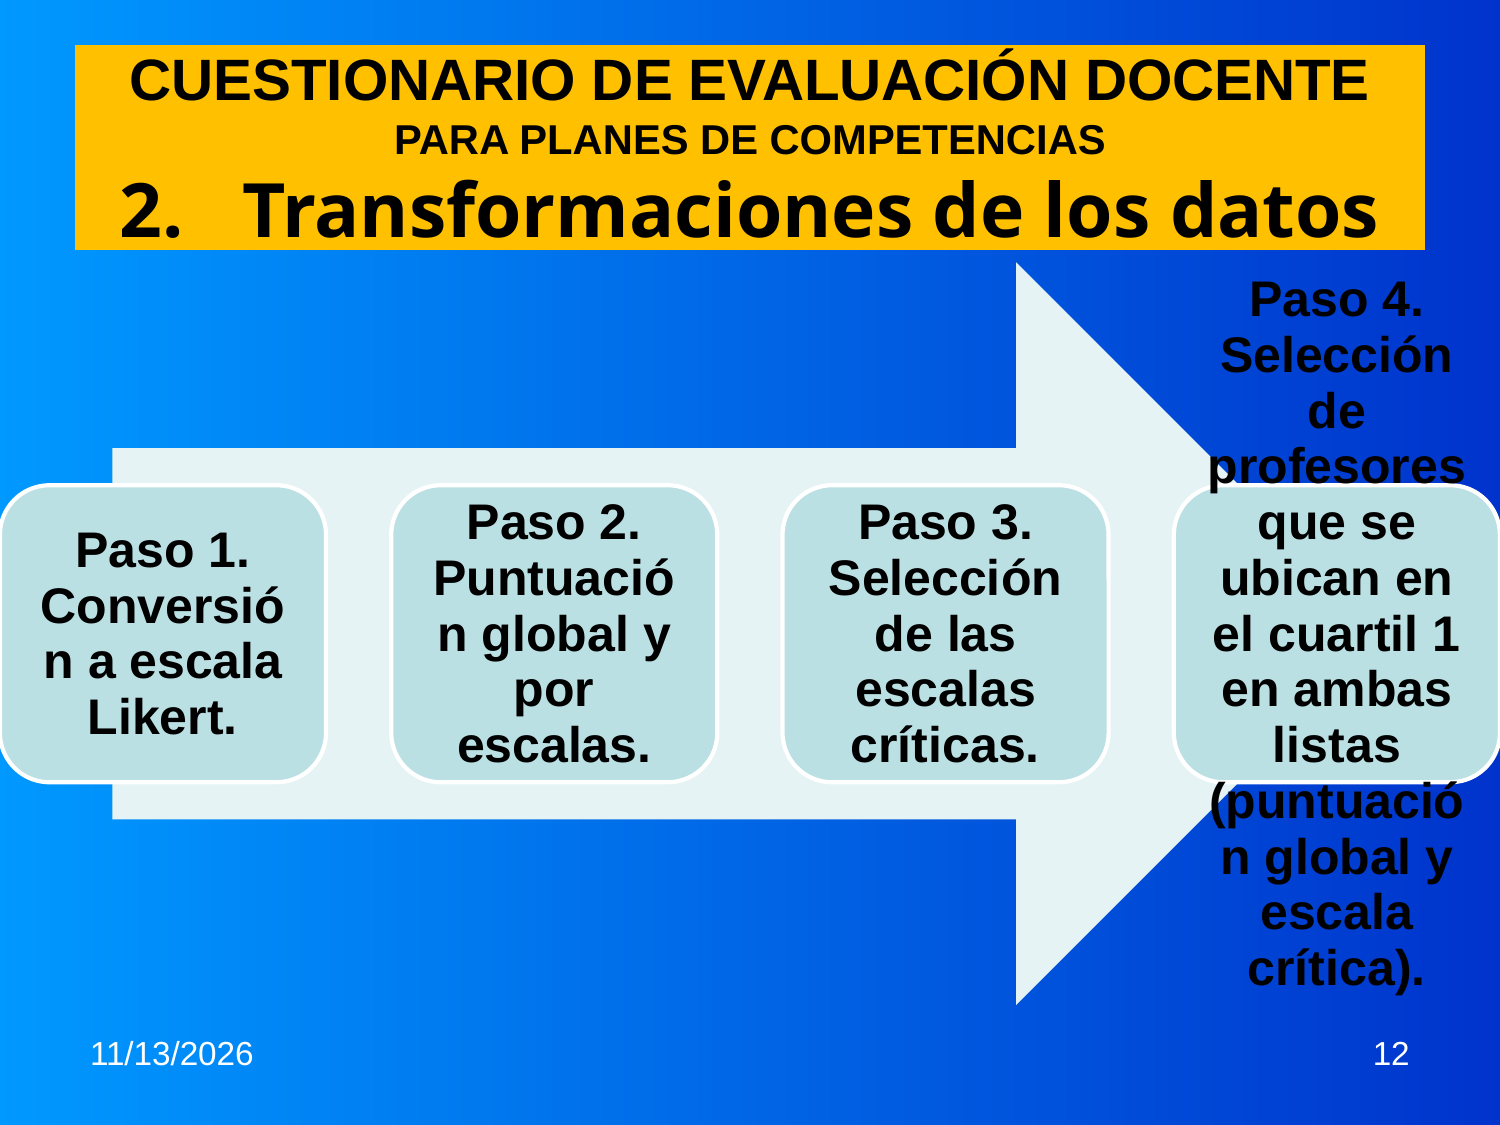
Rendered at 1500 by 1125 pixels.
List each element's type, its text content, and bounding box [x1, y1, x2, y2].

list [0, 262, 1500, 1006]
slide_number 12 [1074, 1024, 1426, 1103]
title CUESTIONARIO DE EVALUACIÓN DOCENTE PARA PLANES DE COMPETENCIAS 2. Transformaciones de los datos [74, 44, 1426, 251]
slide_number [74, 1024, 426, 1103]
